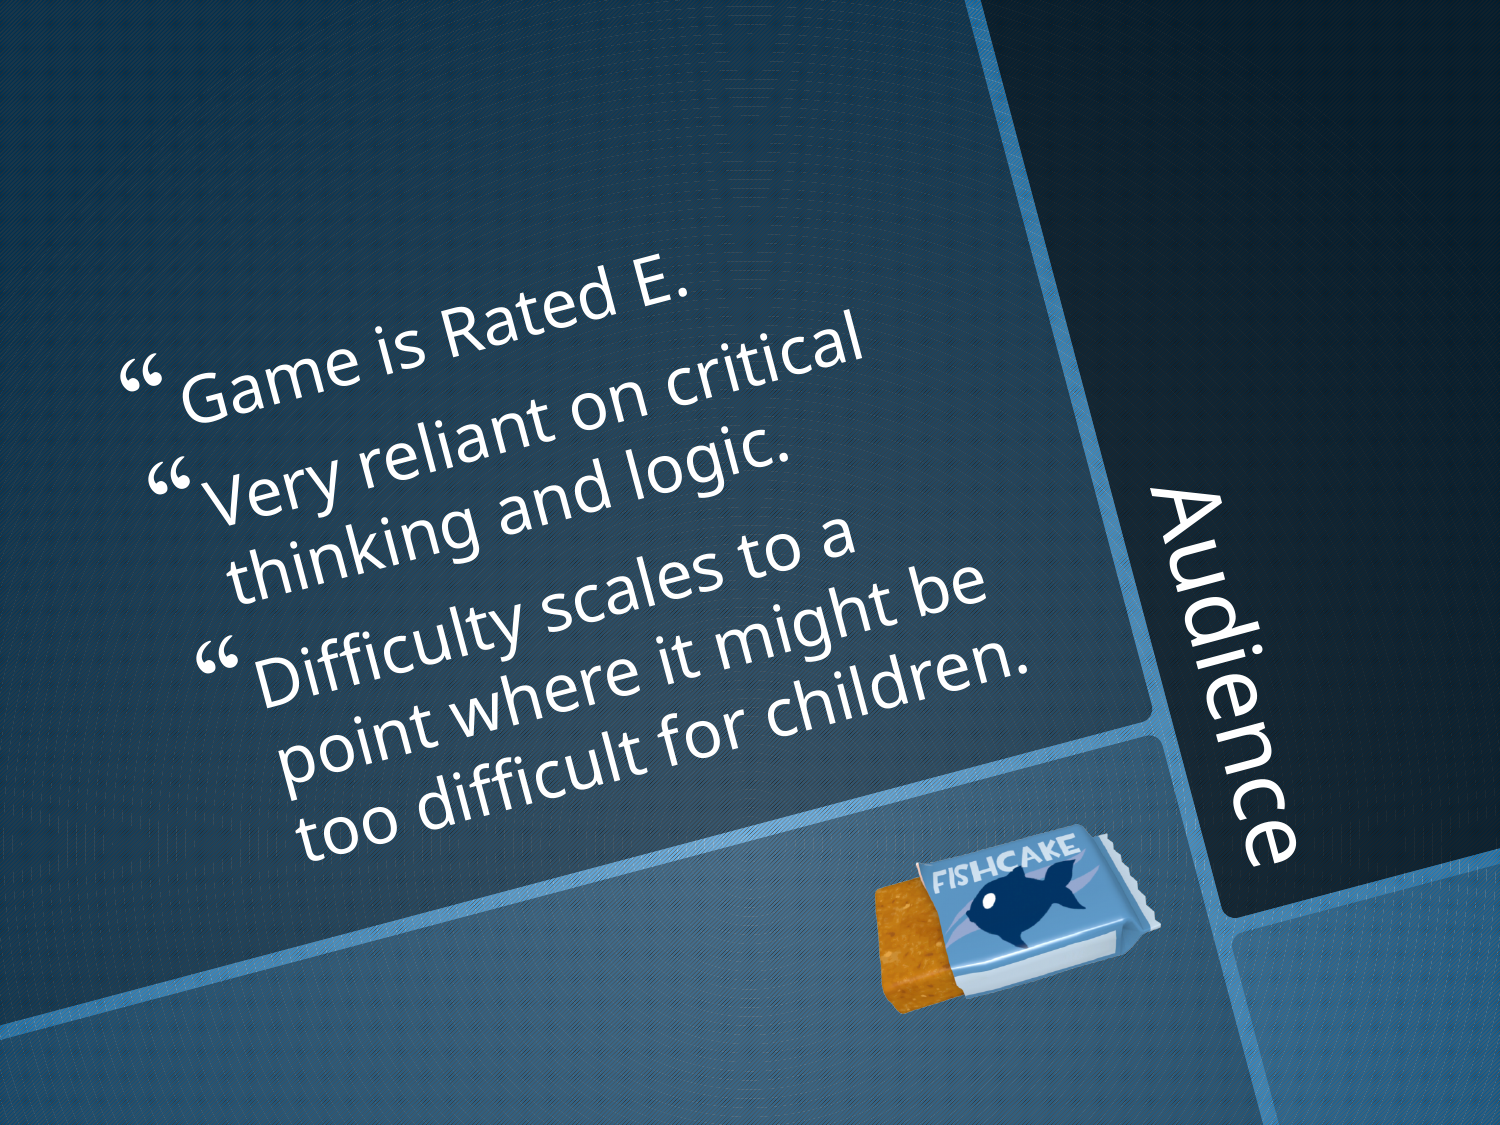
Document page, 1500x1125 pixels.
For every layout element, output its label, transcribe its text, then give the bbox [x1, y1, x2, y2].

title Audience [1028, 71, 1461, 896]
picture [874, 824, 1161, 1015]
list Game is Rated E. Very reliant on critical thinking and logic. Difficulty scales to a point where it might be too difficult for children. [70, 61, 1083, 905]
